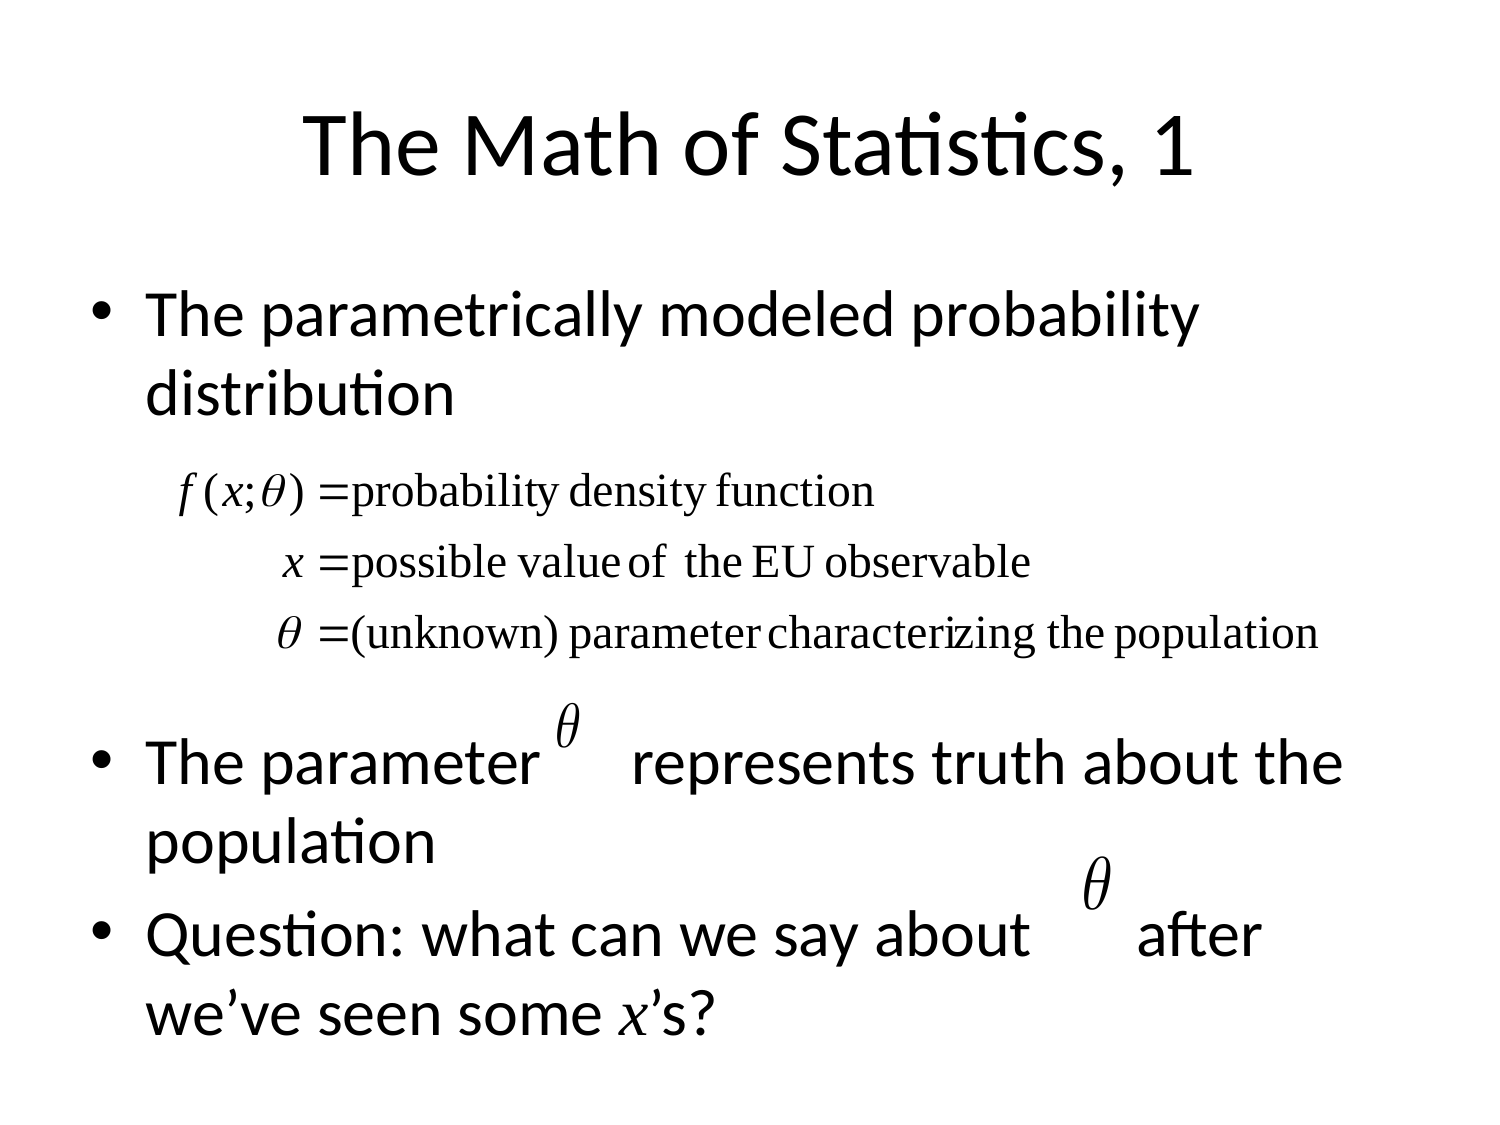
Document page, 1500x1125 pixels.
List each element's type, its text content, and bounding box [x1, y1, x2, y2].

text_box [1074, 837, 1135, 943]
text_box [162, 462, 1326, 669]
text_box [549, 687, 601, 776]
title The Math of Statistics, 1 [75, 45, 1425, 233]
list The parametrically modeled probability distribution The parameter represents truth about the population Question: what can we say about after we’ve seen some x’s? [75, 262, 1425, 1063]
